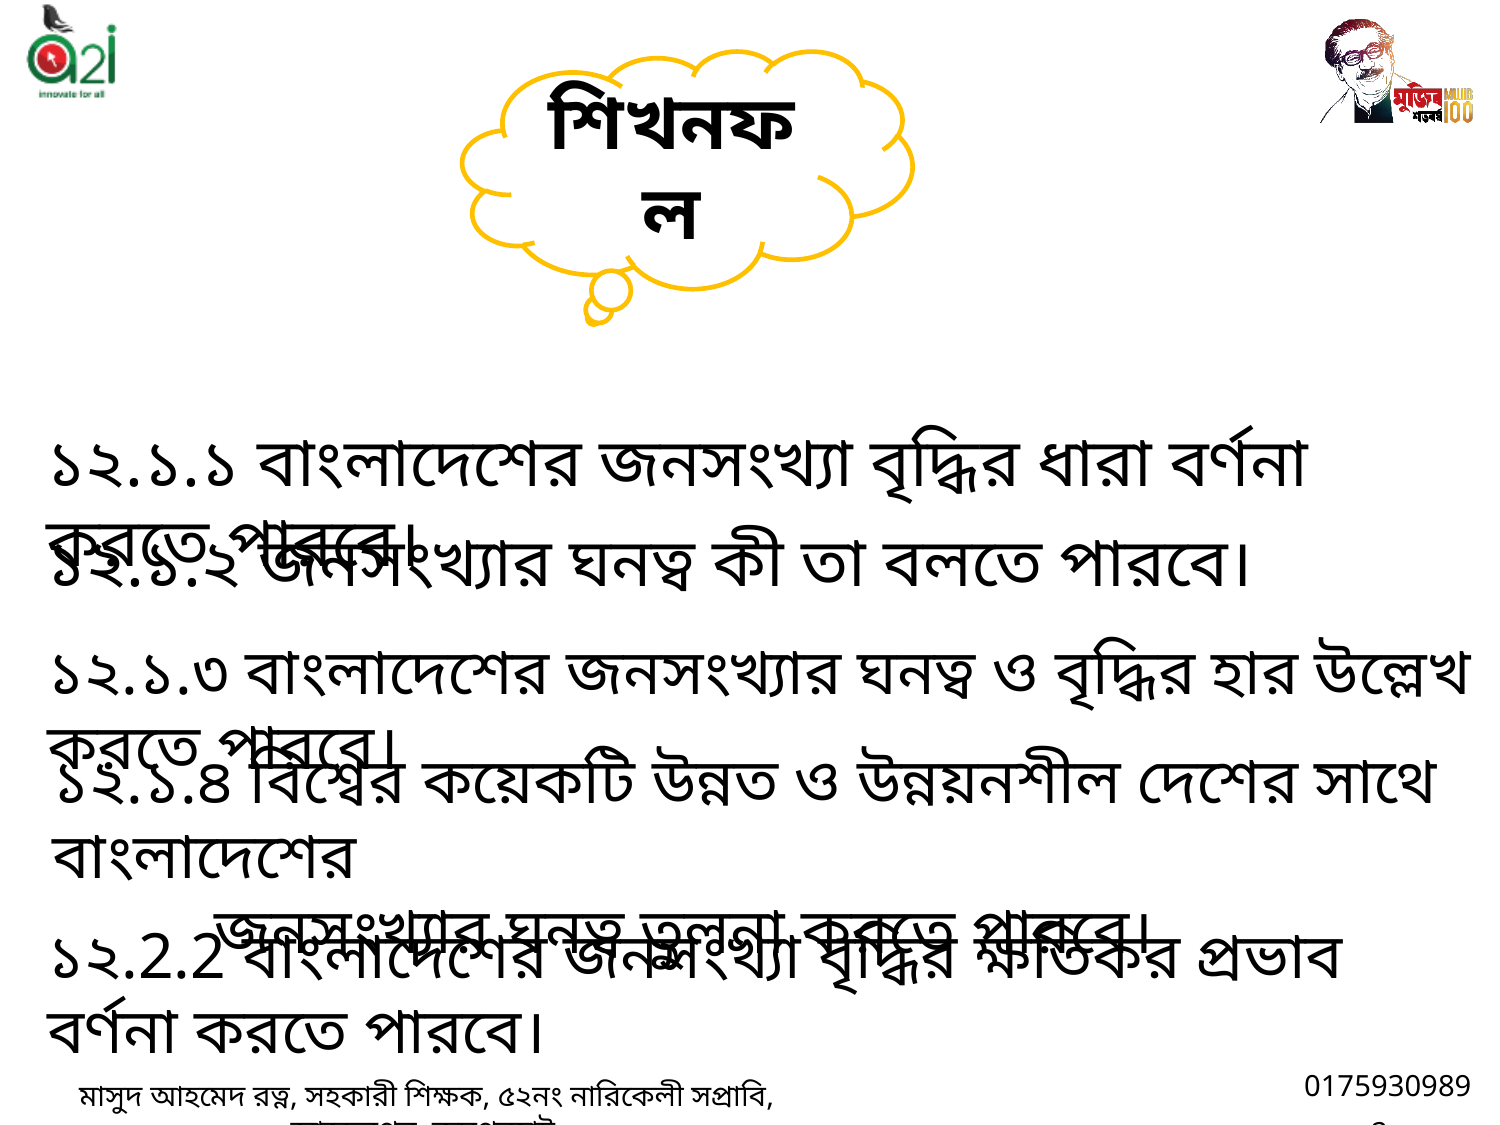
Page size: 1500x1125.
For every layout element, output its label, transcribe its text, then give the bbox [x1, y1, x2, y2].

text_box ১২.১.২ জনসংখ্যার ঘনত্ব কী তা বলতে পারবে। [32, 512, 1500, 608]
text_box 01759309892 [1287, 1074, 1489, 1125]
text_box ১২.১.৩ বাংলাদেশের জনসংখ্যার ঘনত্ব ও বৃদ্ধির হার উল্লেখ করতে পারবে। [32, 624, 1500, 790]
text_box ১২.১.১ বাংলাদেশের জনসংখ্যা বৃদ্ধির ধারা বর্ণনা করতে পারবে। [31, 412, 1489, 588]
picture [0, 0, 145, 126]
text_box ১২.১.৪ বিশ্বের কয়েকটি উন্নত ও উন্নয়নশীল দেশের সাথে বাংলাদেশের জনসংখ্যার ঘনত্ব তুলনা করতে পারবে। [37, 733, 1500, 973]
picture [1304, 5, 1488, 134]
text_box মাসুদ আহমেদ রত্ন, সহকারী শিক্ষক, ৫২নং নারিকেলী সপ্রাবি, আক্কেলপুর, জয়পুরহাট [20, 1069, 833, 1125]
text_box ১২.2.2 বাংলাদেশের জনসংখ্যা বৃদ্ধির ক্ষতিকর প্রভাব বর্ণনা করতে পারবে। [32, 909, 1500, 1074]
text_box শিখনফল [459, 49, 915, 327]
